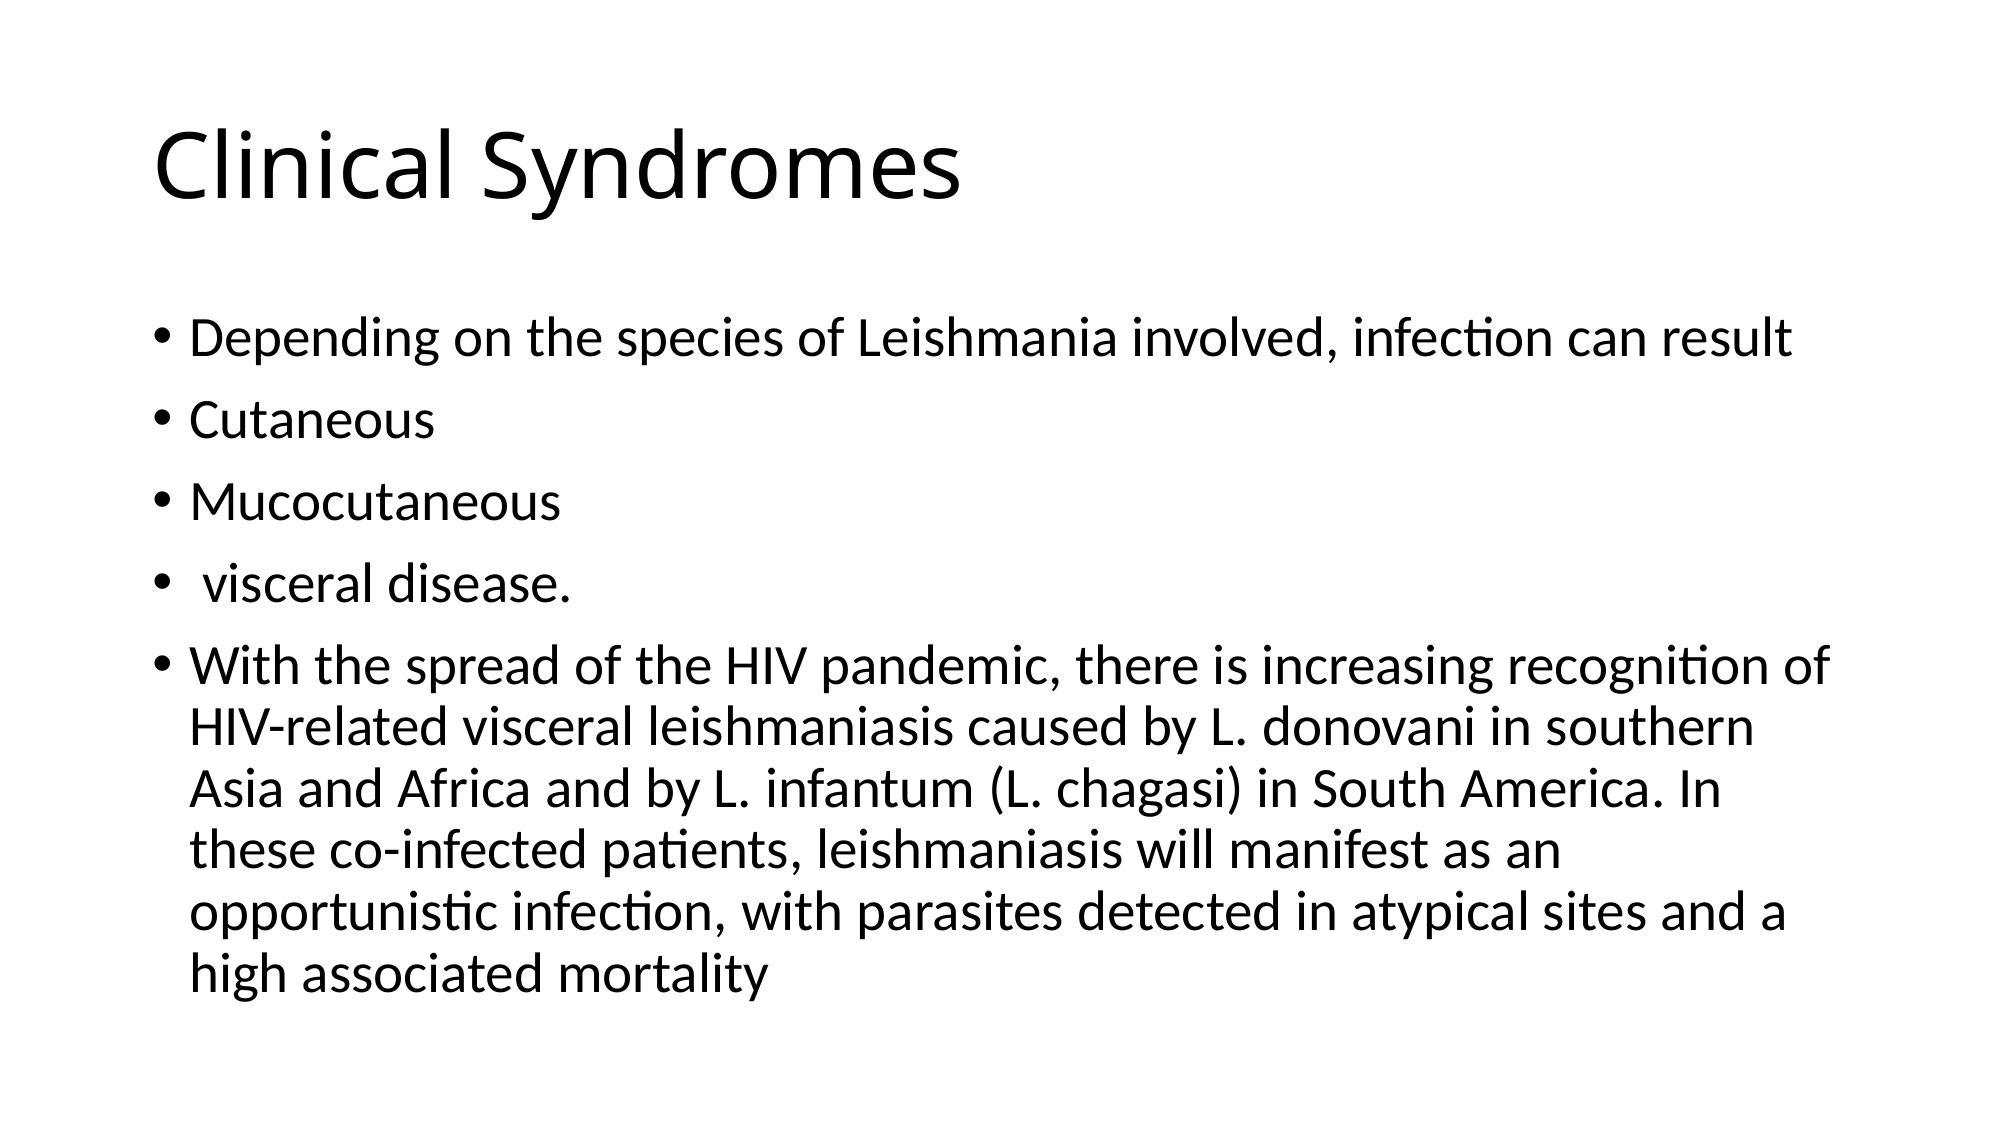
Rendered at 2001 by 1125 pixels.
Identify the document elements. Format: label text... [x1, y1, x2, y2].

list Depending on the species of Leishmania involved, infection can result Cutaneous Mucocutaneous visceral disease. With the spread of the HIV pandemic, there is increasing recognition of HIV-related visceral leishmaniasis caused by L. donovani in southern Asia and Africa and by L. infantum (L. chagasi) in South America. In these co-infected patients, leishmaniasis will manifest as an opportunistic infection, with parasites detected in atypical sites and a high associated mortality [137, 299, 1863, 1014]
title Clinical Syndromes [137, 59, 1863, 278]
